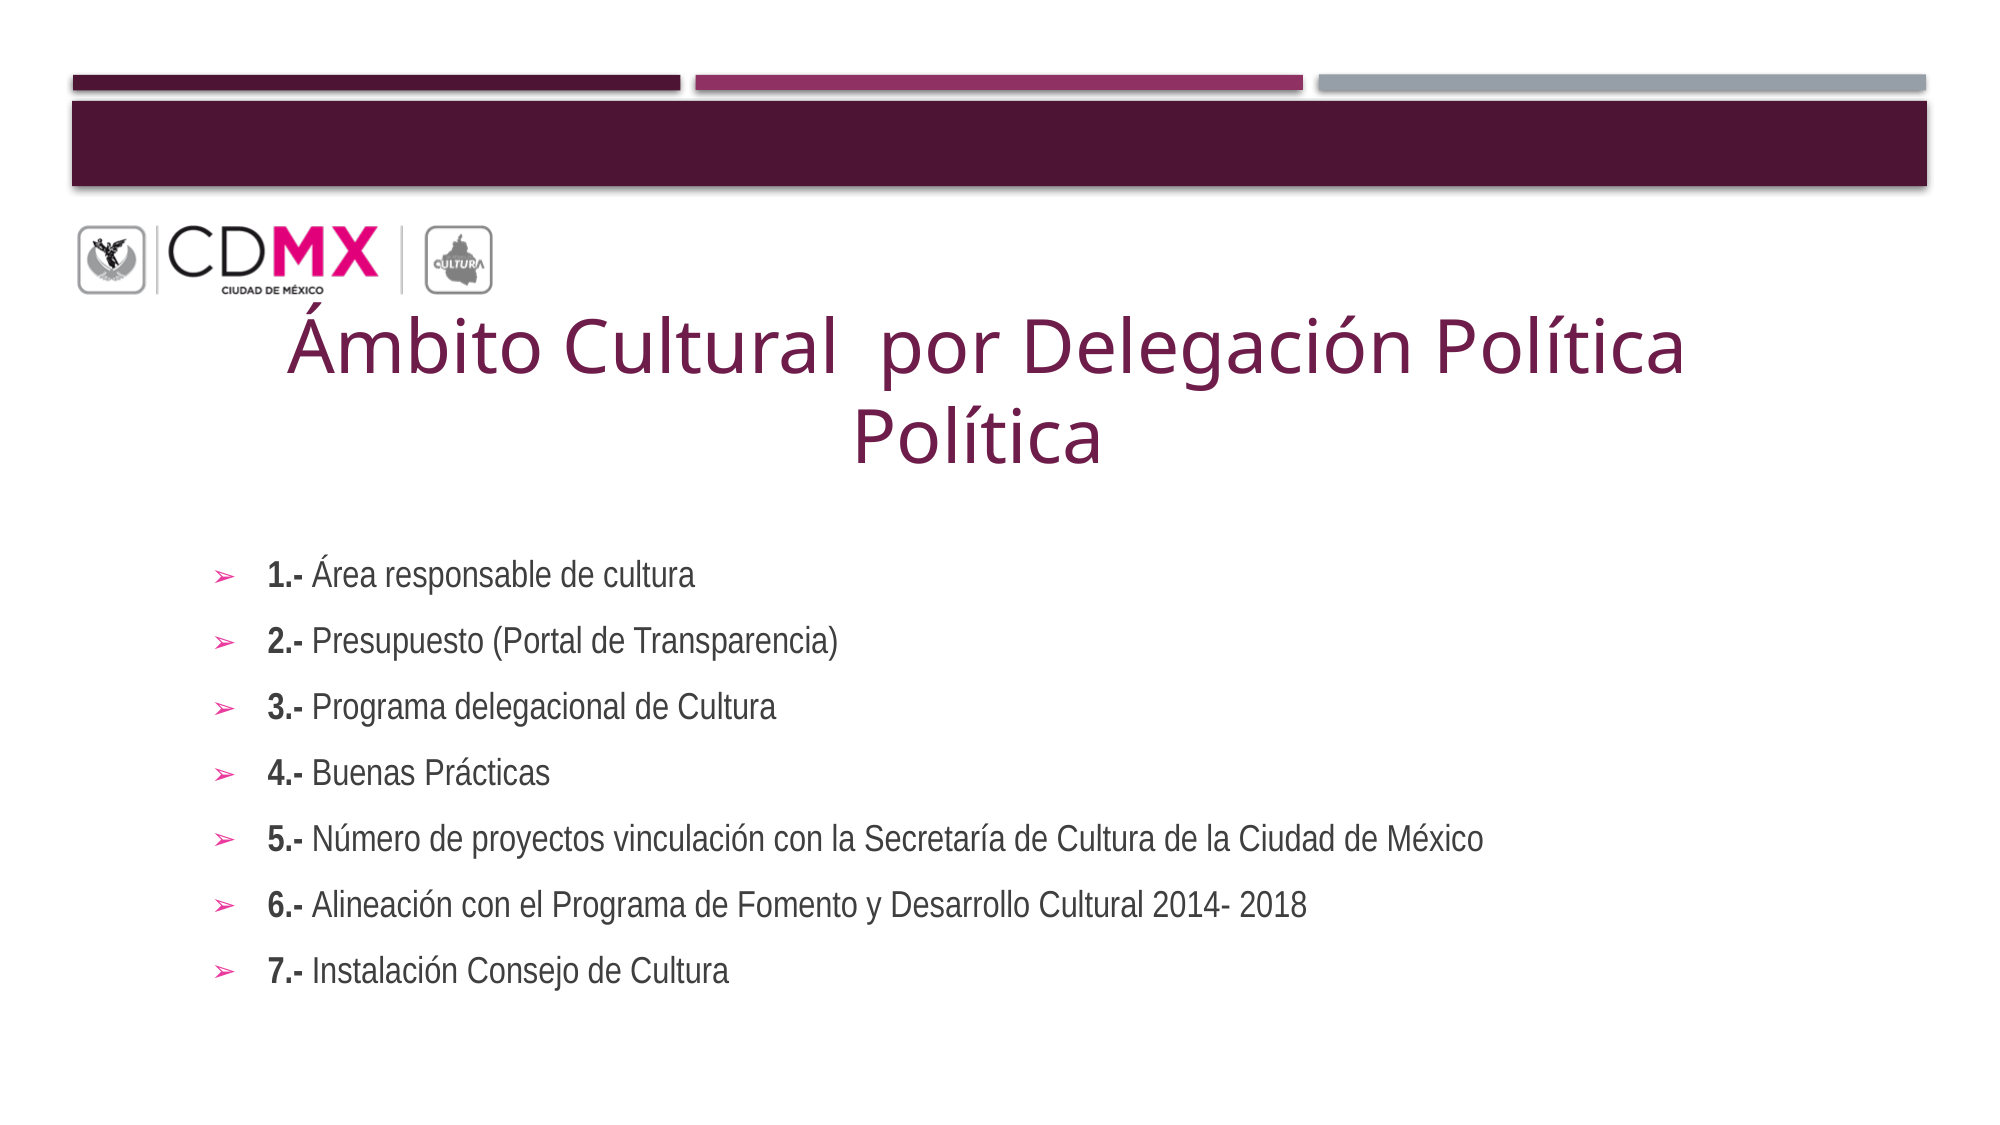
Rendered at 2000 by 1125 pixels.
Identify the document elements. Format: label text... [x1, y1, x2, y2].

title Ámbito Cultural por Delegación Política Política [243, 290, 1733, 463]
list 1.- Área responsable de cultura 2.- Presupuesto (Portal de Transparencia) 3.- Programa delegacional de Cultura 4.- Buenas Prácticas 5.- Número de proyectos vinculación con la Secretaría de Cultura de la Ciudad de México 6.- Alineación con el Programa de Fomento y Desarrollo Cultural 2014- 2018 7.- Instalación Consejo de Cultura [196, 543, 1803, 1122]
picture [66, 206, 505, 313]
